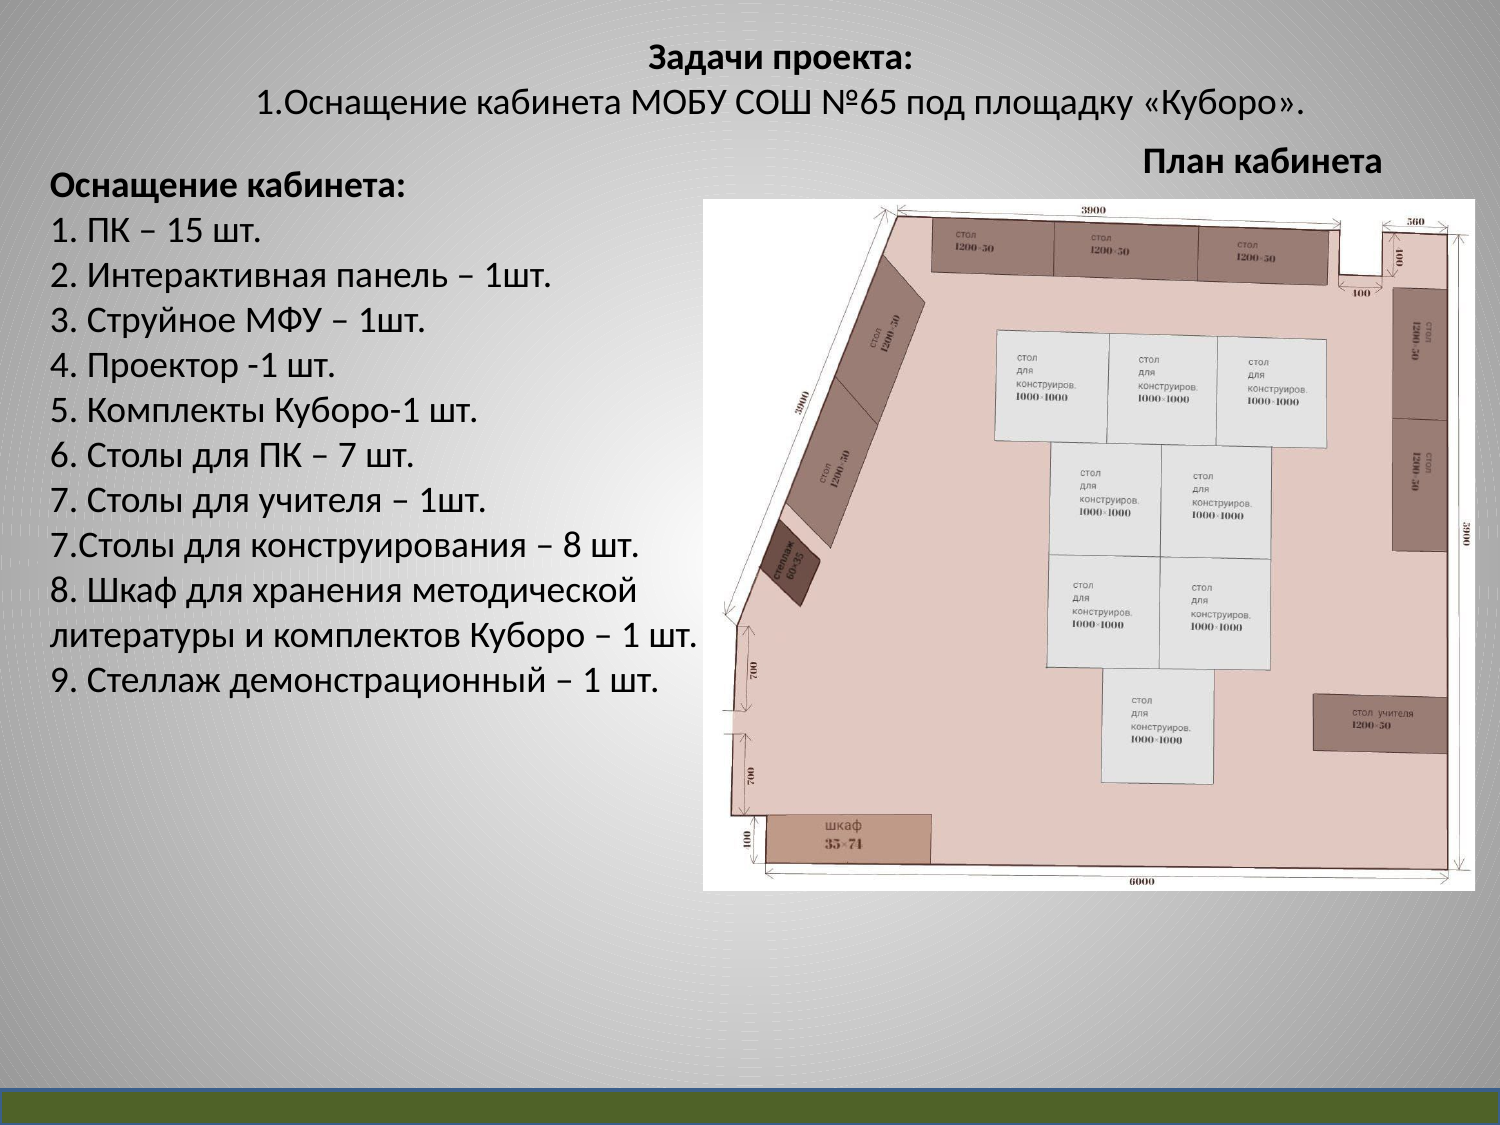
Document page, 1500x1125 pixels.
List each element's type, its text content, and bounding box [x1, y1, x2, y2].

text_box Задачи проекта: Оснащение кабинета МОБУ СОШ №65 под площадку «Куборо». [117, 24, 1372, 190]
text_box Оснащение кабинета: 1. ПК – 15 шт. 2. Интерактивная панель – 1шт. 3. Струйное МФУ – 1шт. 4. Проектор -1 шт. 5. Комплекты Куборо-1 шт. 6. Столы для ПК – 7 шт. 7. Столы для учителя – 1шт. 7.Столы для конструирования – 8 шт. 8. Шкаф для хранения методической литературы и комплектов Куборо – 1 шт. 9. Стеллаж демонстрационный – 1 шт. [35, 152, 739, 708]
text_box План кабинета [843, 128, 1407, 189]
text_box [0, 1088, 1500, 1125]
picture [702, 198, 1476, 891]
